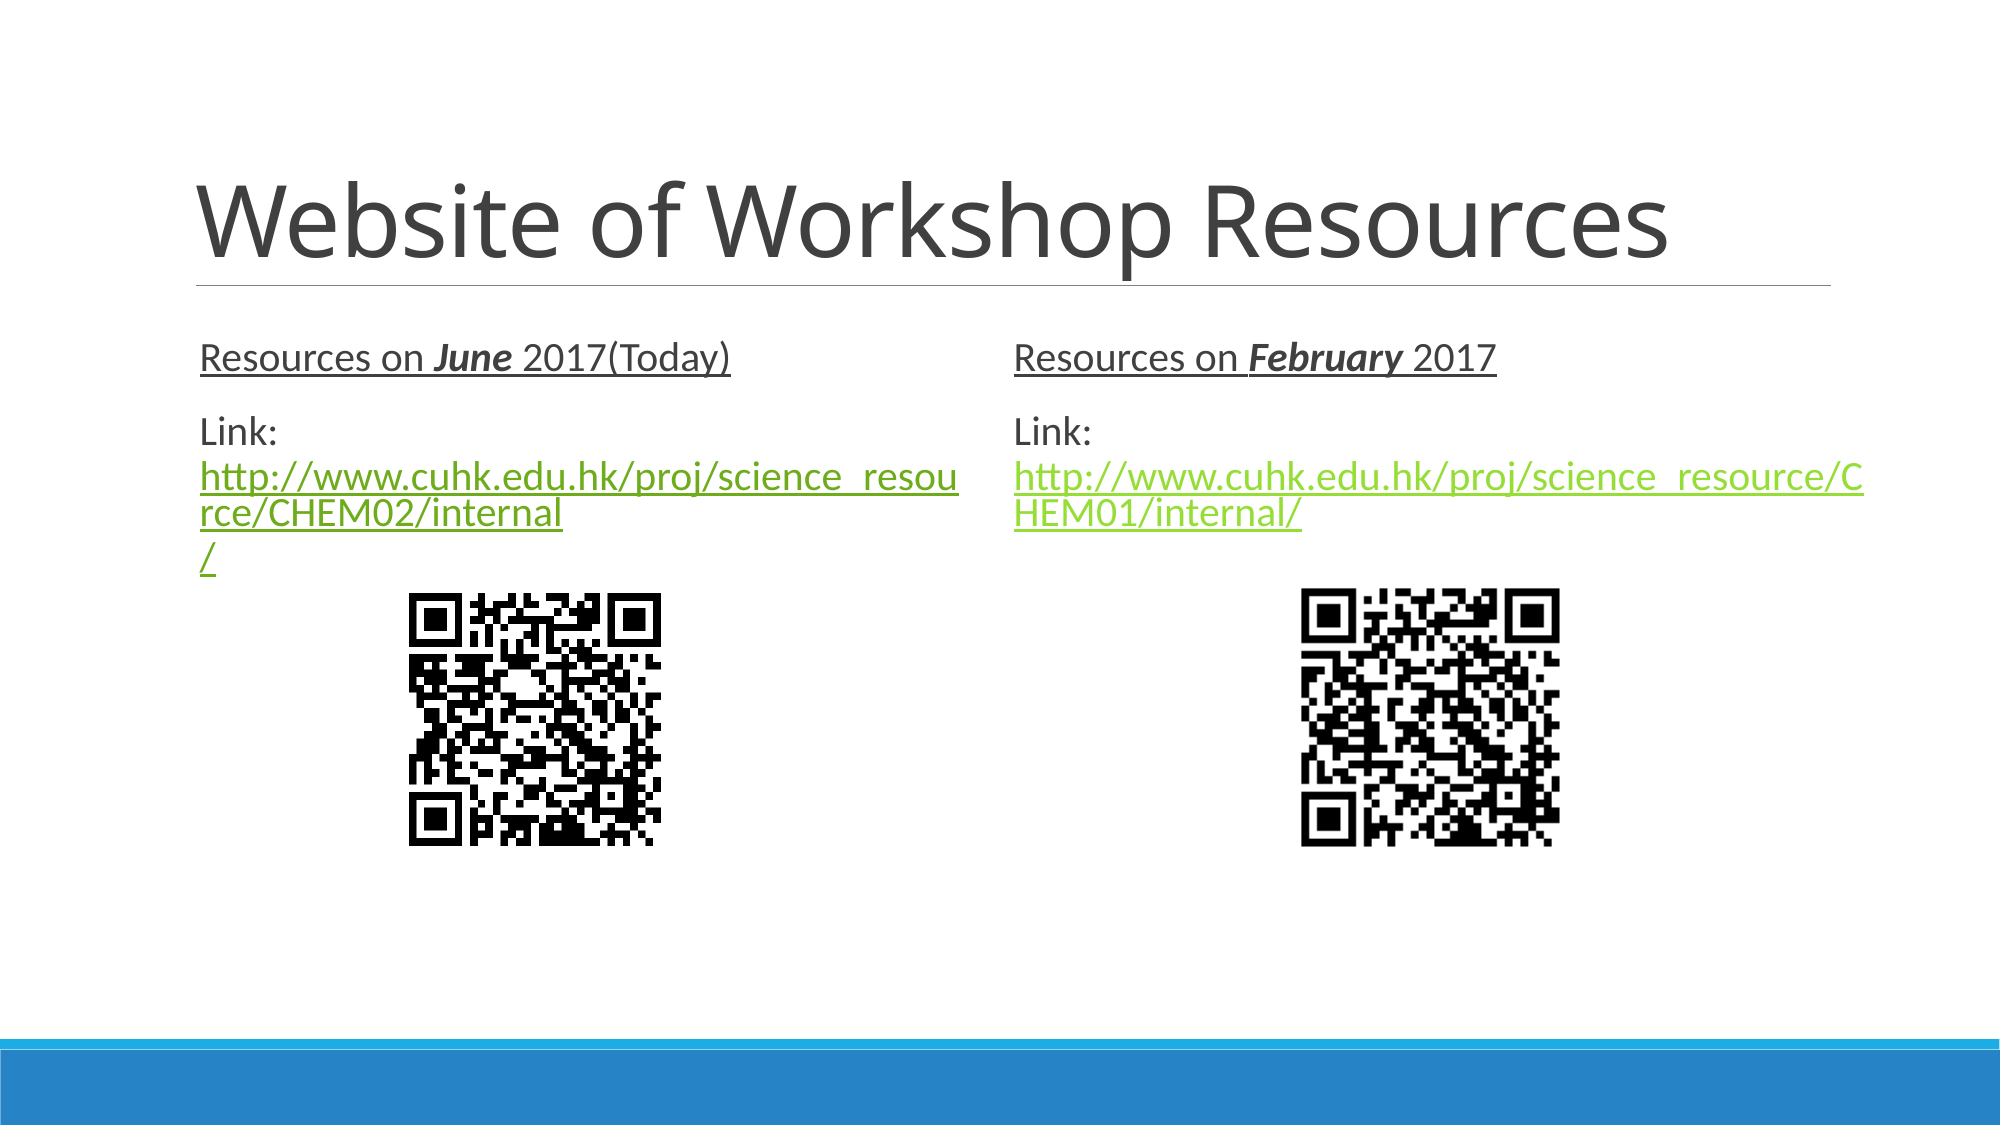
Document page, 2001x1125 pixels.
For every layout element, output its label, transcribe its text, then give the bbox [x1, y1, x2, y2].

text_box Resources on June 2017(Today) Link: http://www.cuhk.edu.hk/proj/science_resource/CHEM02/internal/ [184, 327, 961, 988]
picture [377, 562, 692, 876]
picture [1274, 562, 1588, 876]
title Website of Workshop Resources [180, 47, 1830, 285]
list Resources on February 2017 Link: http://www.cuhk.edu.hk/proj/science_resource/CHEM01/internal/ [998, 327, 1871, 988]
